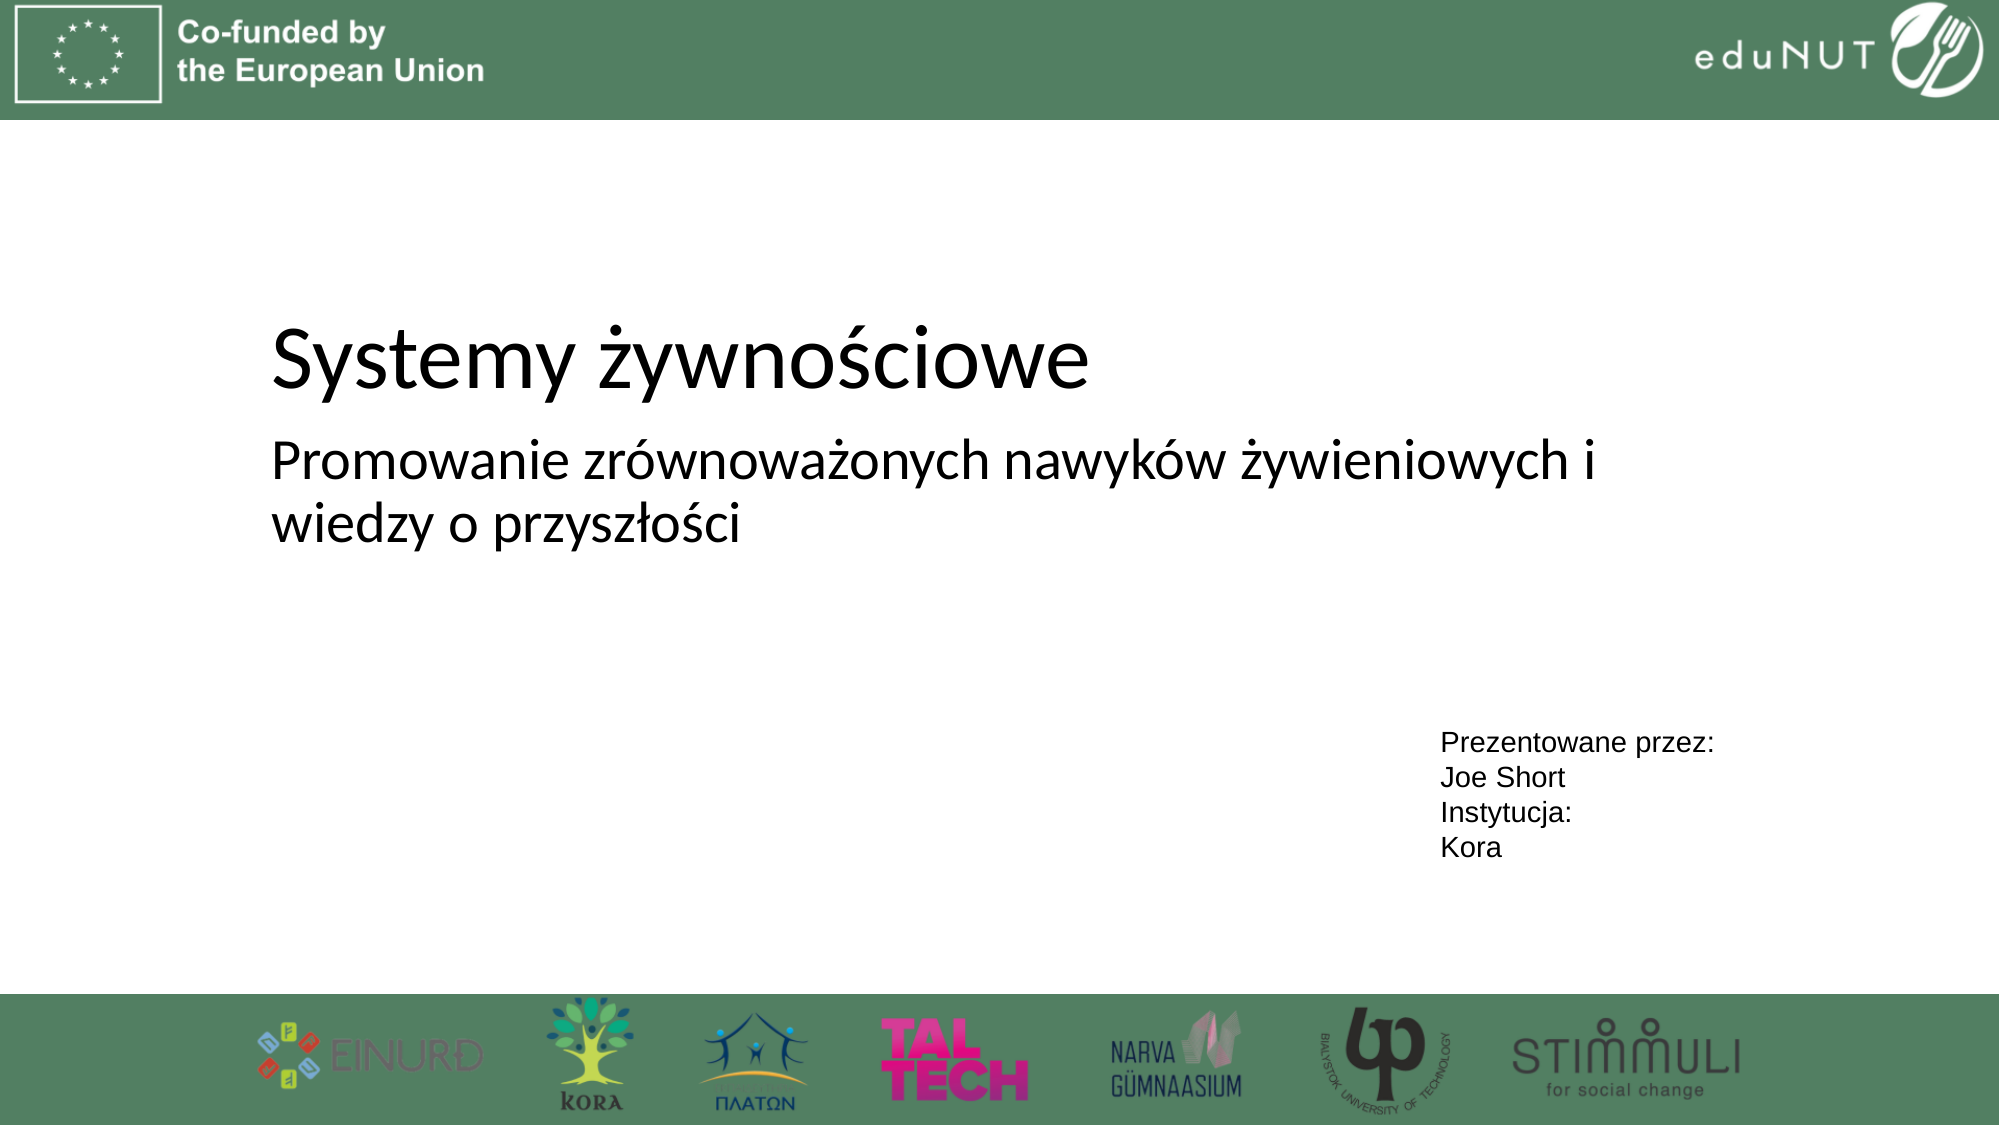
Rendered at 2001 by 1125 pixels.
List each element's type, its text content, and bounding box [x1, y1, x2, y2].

picture [0, 0, 1999, 120]
picture [0, 994, 1999, 1125]
text_box Prezentowane przez: Joe Short Instytucja: Kora [1432, 715, 1974, 928]
title Systemy żywnościowe Promowanie zrównoważonych nawyków żywieniowych i wiedzy o przyszłości [264, 170, 1765, 563]
